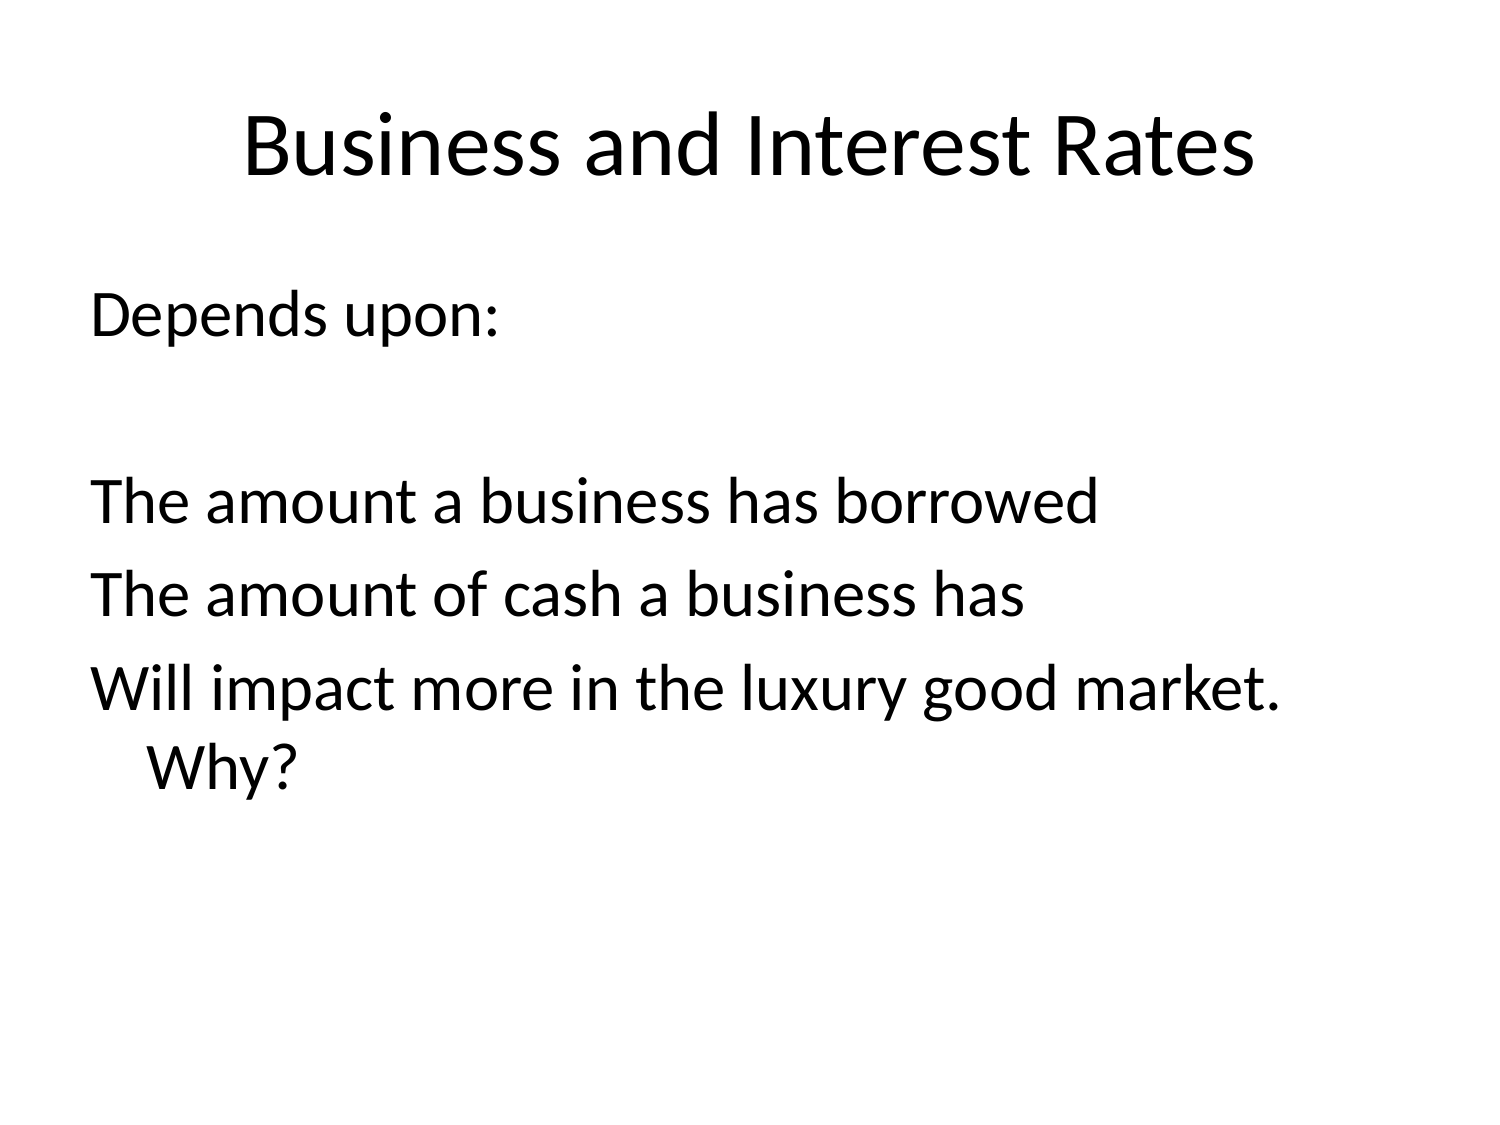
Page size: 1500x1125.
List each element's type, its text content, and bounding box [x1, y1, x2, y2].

list Depends upon: The amount a business has borrowed The amount of cash a business has Will impact more in the luxury good market. Why? [75, 262, 1425, 1005]
title Business and Interest Rates [75, 45, 1425, 233]
